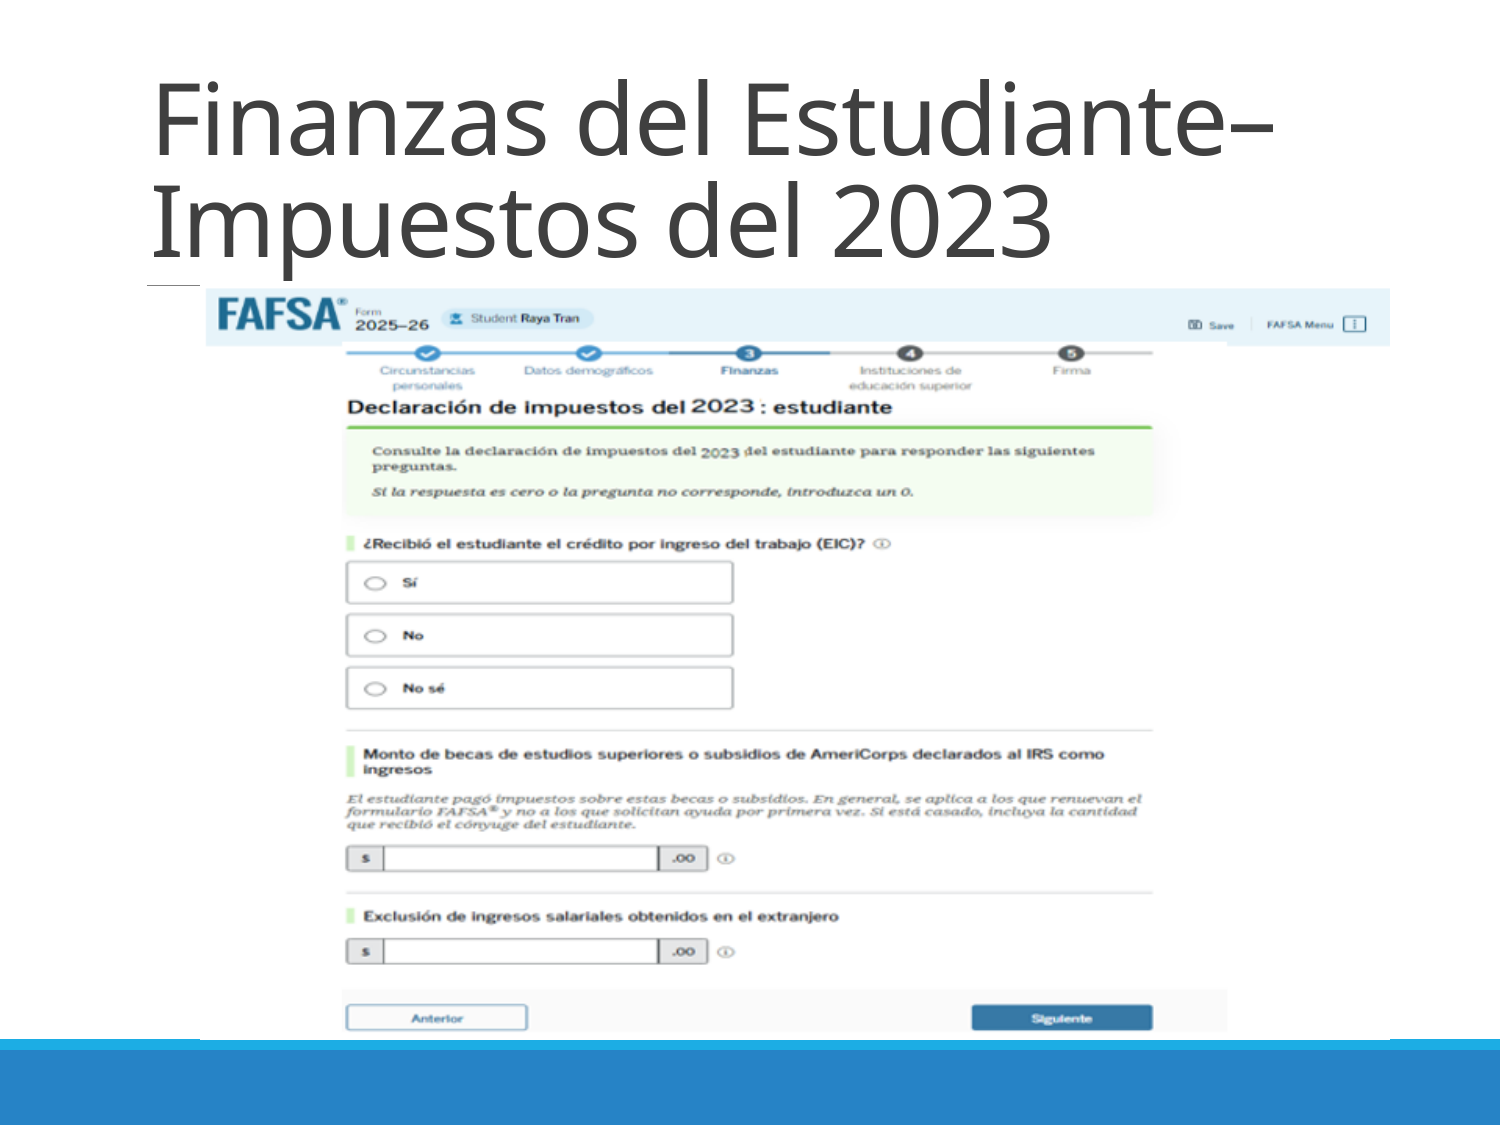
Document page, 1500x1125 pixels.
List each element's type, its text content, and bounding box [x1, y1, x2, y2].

picture [199, 284, 1390, 1041]
title Finanzas del Estudiante– Impuestos del 2023 [135, 47, 1373, 285]
